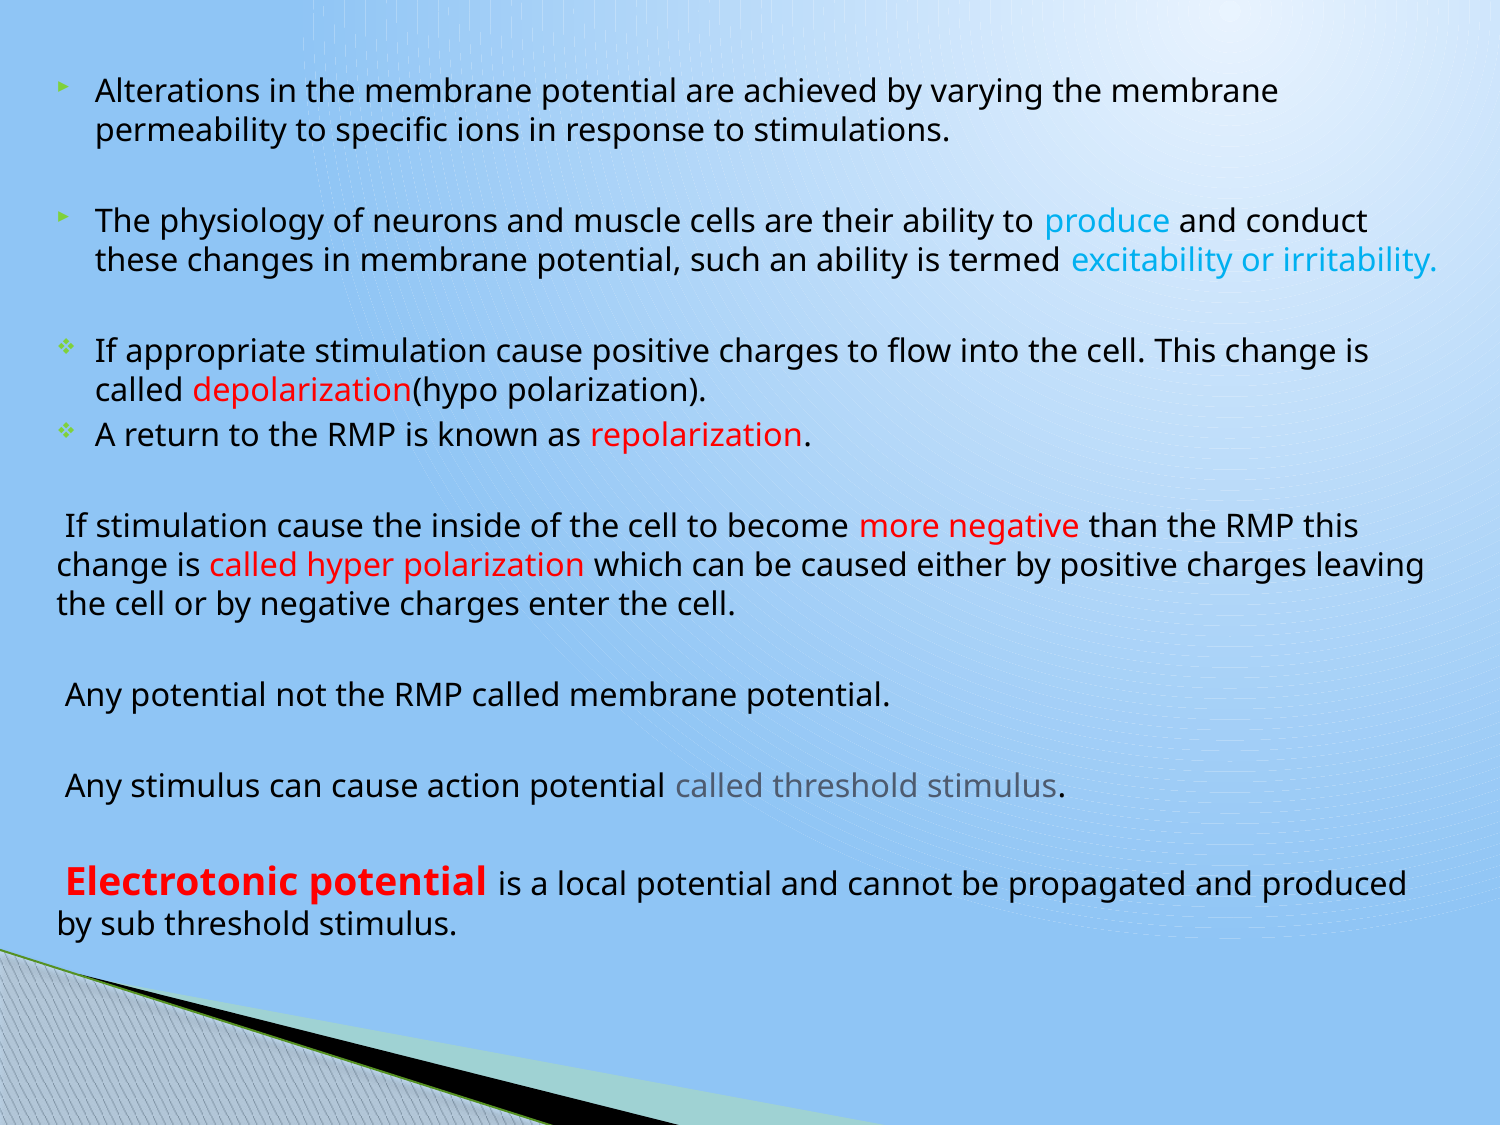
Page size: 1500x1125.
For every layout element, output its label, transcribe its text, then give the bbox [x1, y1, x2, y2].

list Alterations in the membrane potential are achieved by varying the membrane permeability to specific ions in response to stimulations. The physiology of neurons and muscle cells are their ability to produce and conduct these changes in membrane potential, such an ability is termed excitability or irritability. If appropriate stimulation cause positive charges to flow into the cell. This change is called depolarization(hypo polarization). A return to the RMP is known as repolarization. If stimulation cause the inside of the cell to become more negative than the RMP this change is called hyper polarization which can be caused either by positive charges leaving the cell or by negative charges enter the cell. Any potential not the RMP called membrane potential. Any stimulus can cause action potential called threshold stimulus. Electrotonic potential is a local potential and cannot be propagated and produced by sub threshold stimulus. [24, 62, 1463, 986]
